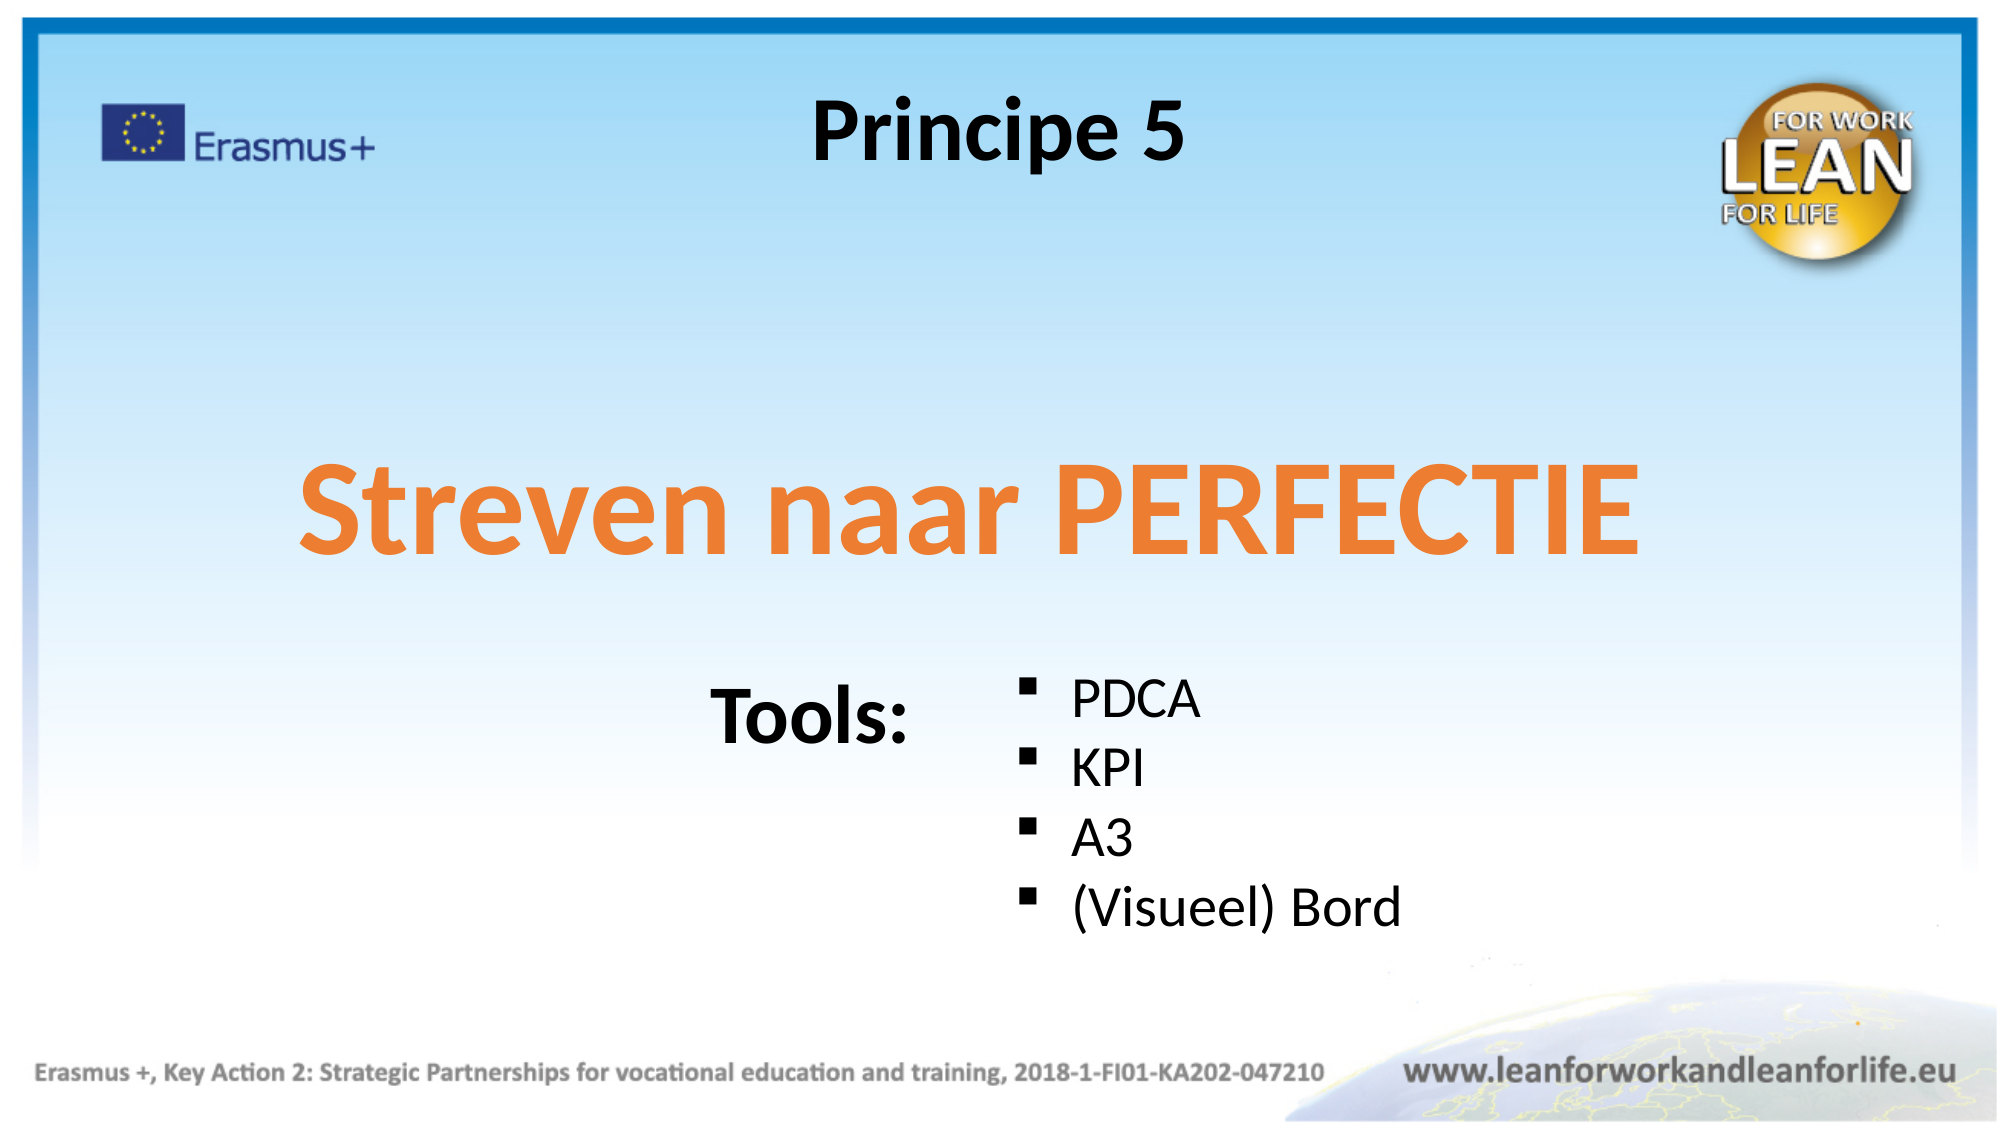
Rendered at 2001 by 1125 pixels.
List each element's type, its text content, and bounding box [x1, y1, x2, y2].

text_box Principe 5 [0, 86, 2000, 190]
picture [0, 0, 2000, 86]
text_box Tools: [695, 652, 1002, 768]
text_box PDCA KPI A3 (Visueel) Bord [999, 651, 1882, 946]
picture [0, 190, 2000, 1125]
text_box Streven naar PERFECTIE [282, 409, 1763, 590]
